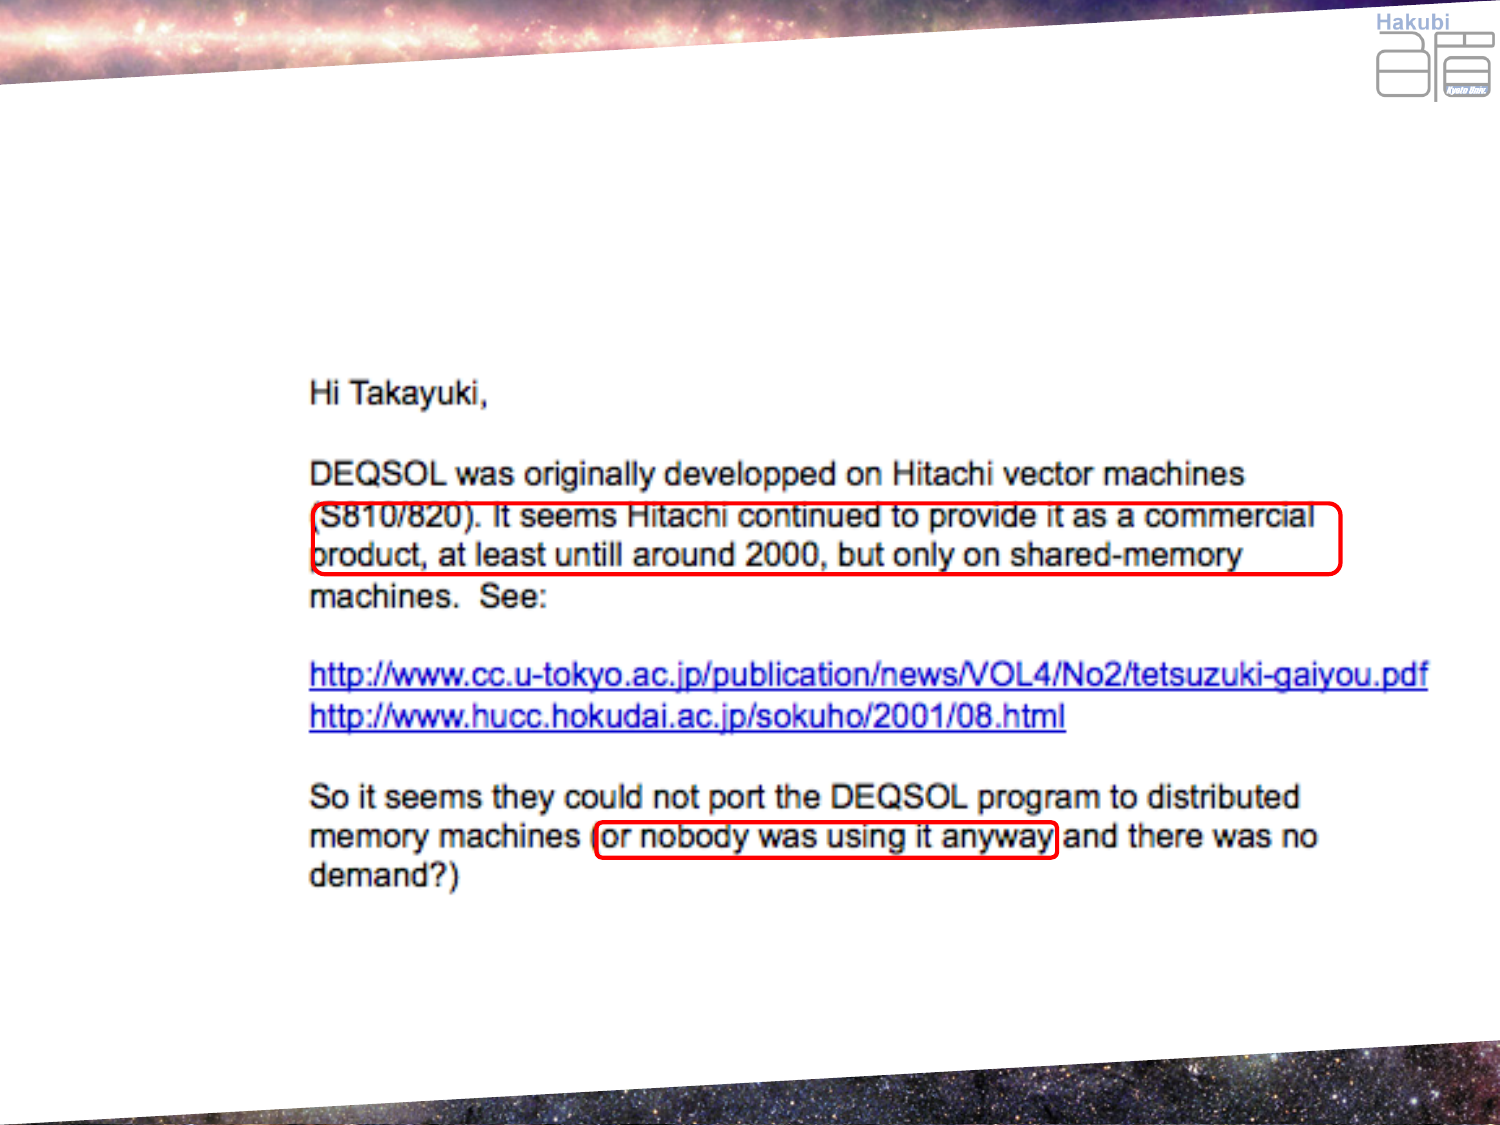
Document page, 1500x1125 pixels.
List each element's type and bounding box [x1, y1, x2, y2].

list [289, 361, 1447, 929]
picture [0, 0, 1500, 85]
picture [0, 1040, 1500, 1125]
